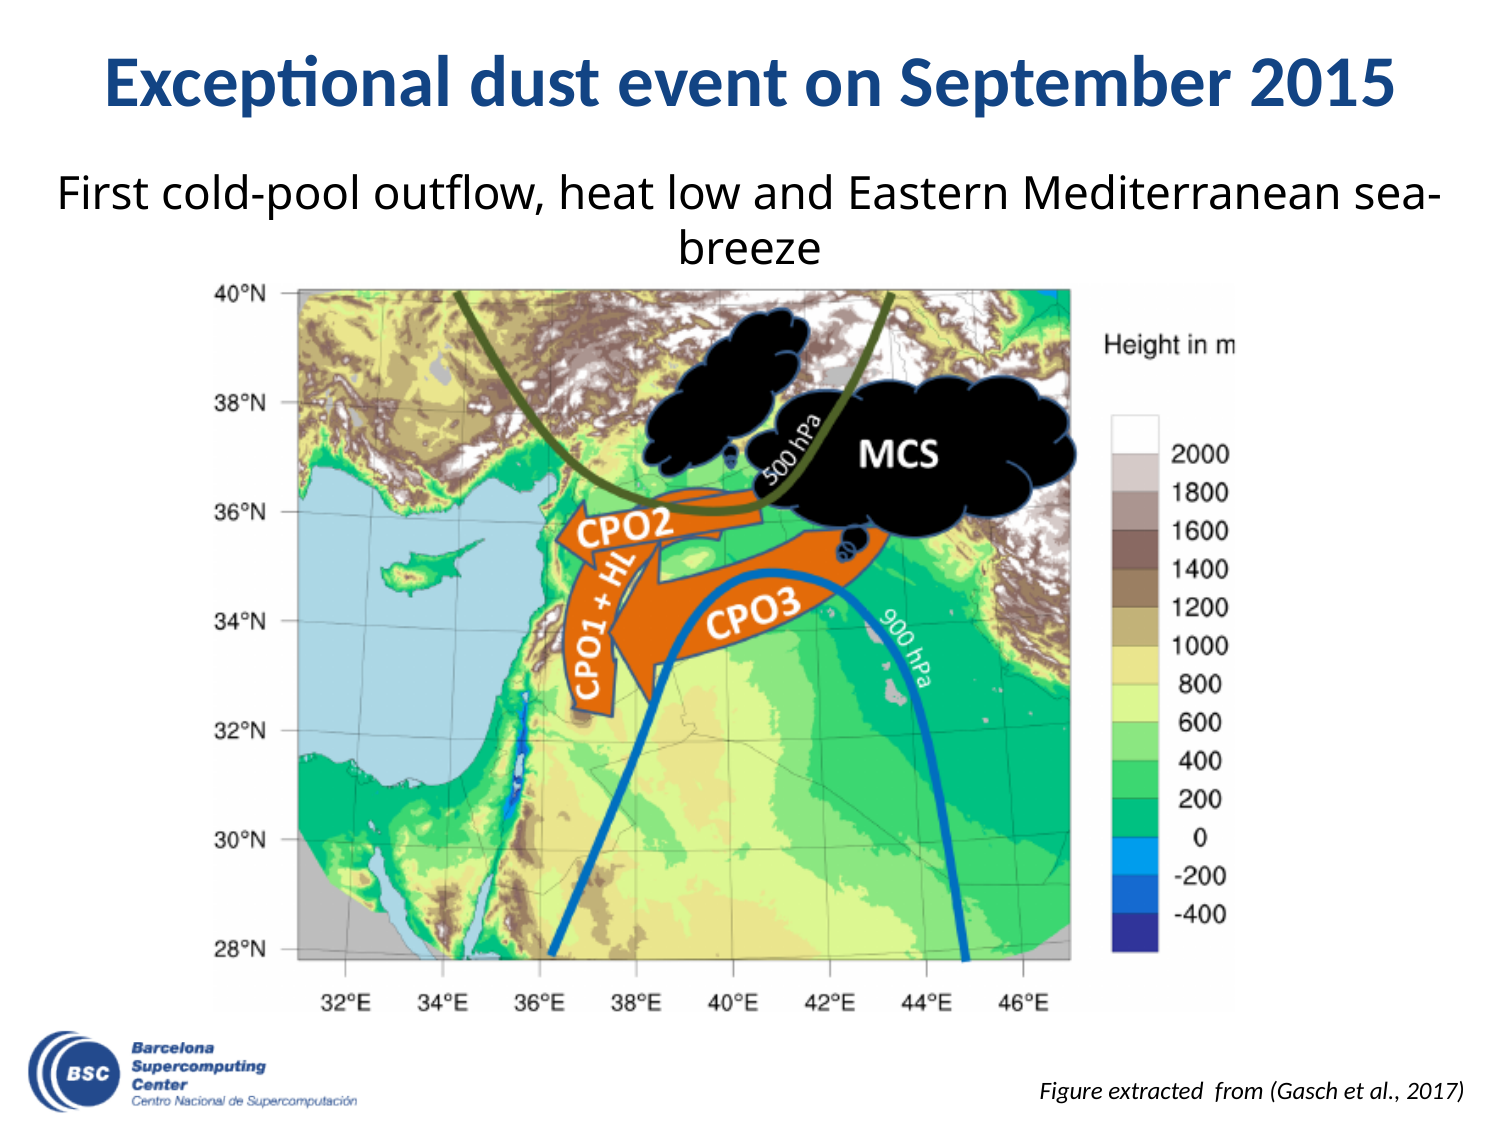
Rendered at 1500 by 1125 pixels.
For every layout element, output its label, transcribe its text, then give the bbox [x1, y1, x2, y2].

text_box Figure extracted from (Gasch et al., 2017) [912, 1067, 1481, 1112]
text_box Exceptional dust event on September 2015 [76, 35, 1427, 156]
text_box First cold-pool outflow, heat low and Eastern Mediterranean sea-breeze [31, 156, 1468, 282]
picture [0, 252, 1272, 1125]
